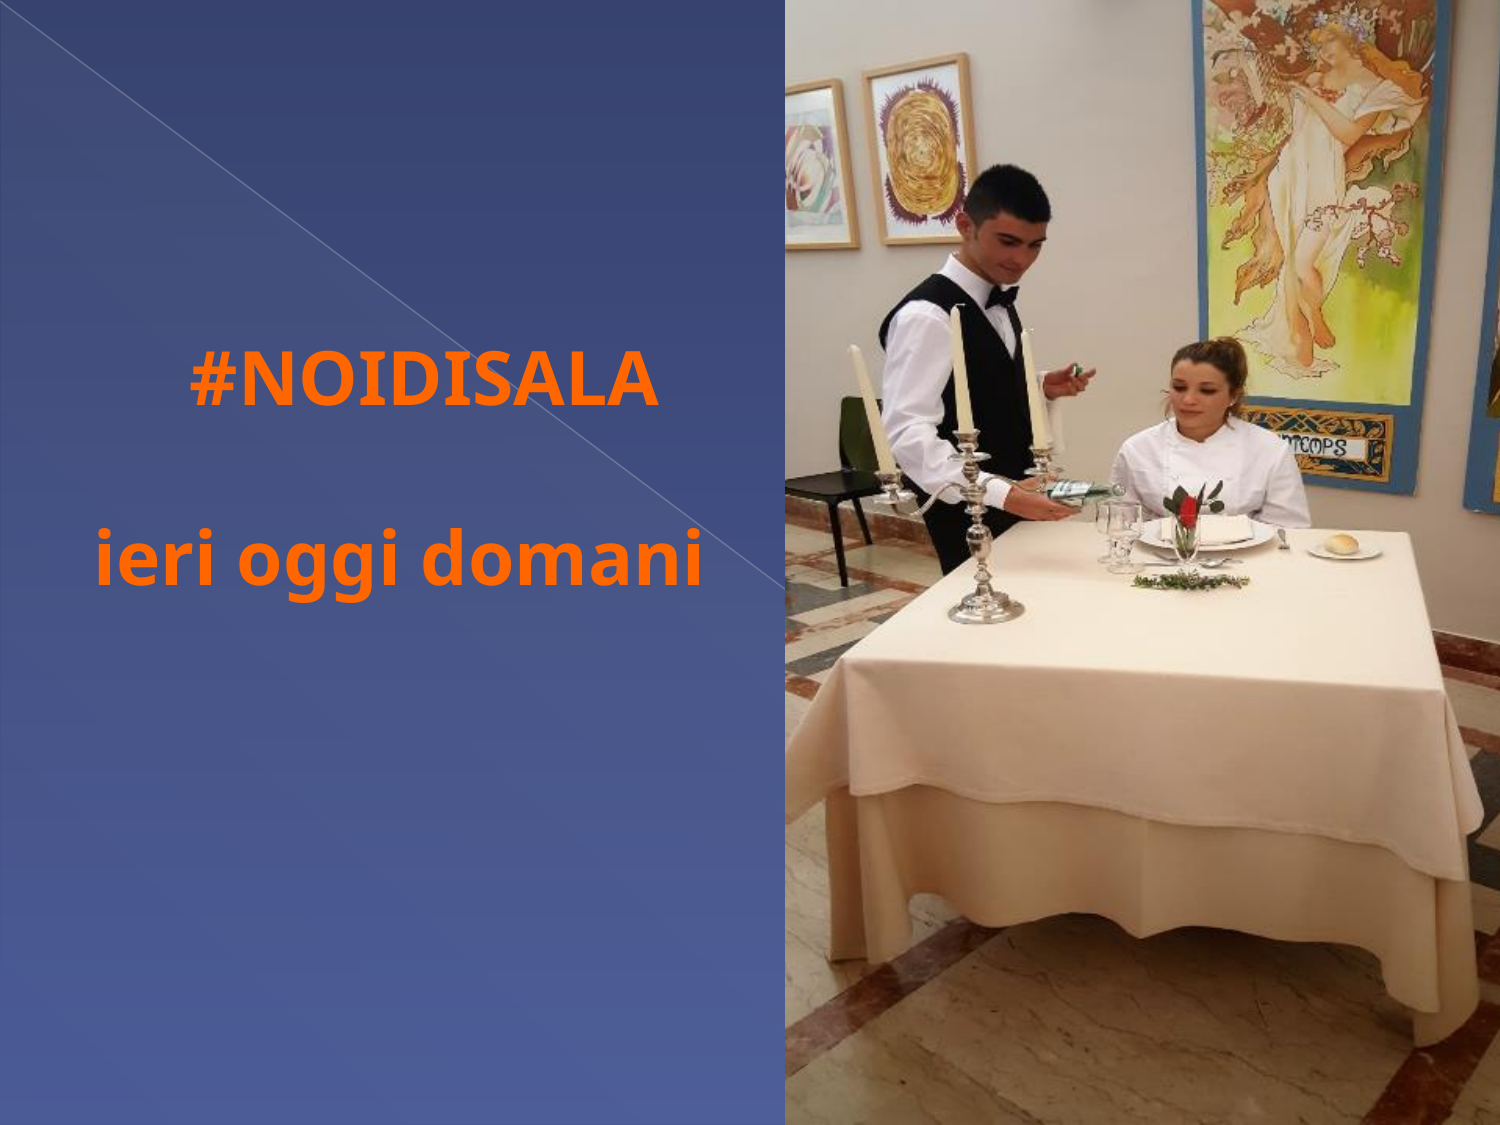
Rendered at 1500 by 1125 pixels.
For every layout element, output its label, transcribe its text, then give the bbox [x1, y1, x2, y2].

picture [784, 0, 1500, 1125]
text_box #NOIDISALA ieri oggi domani [3, 212, 772, 976]
